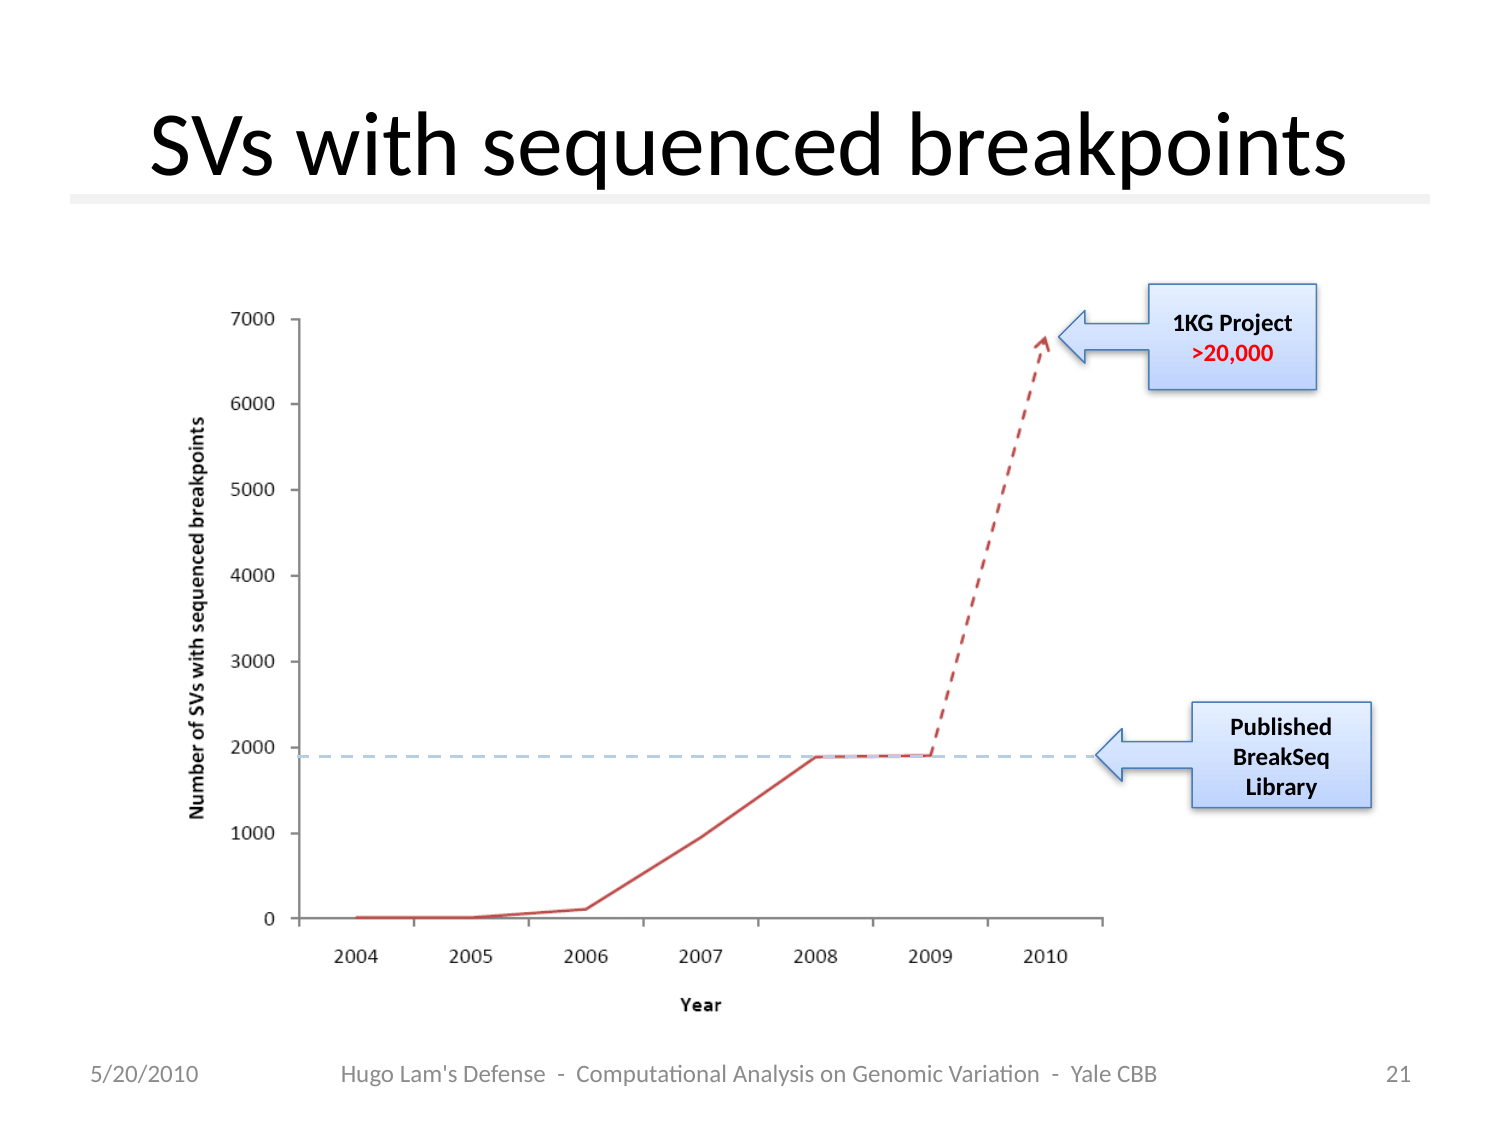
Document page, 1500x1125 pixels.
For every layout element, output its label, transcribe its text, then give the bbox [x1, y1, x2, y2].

slide_number 21 [1272, 1042, 1427, 1103]
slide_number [75, 1042, 229, 1103]
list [152, 288, 1145, 1032]
text_box 1KG Project >20,000 [1148, 283, 1318, 391]
footer Hugo Lam's Defense - Computational Analysis on Genomic Variation - Yale CBB [246, 1042, 1254, 1103]
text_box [296, 701, 1372, 808]
title SVs with sequenced breakpoints [75, 45, 1425, 233]
